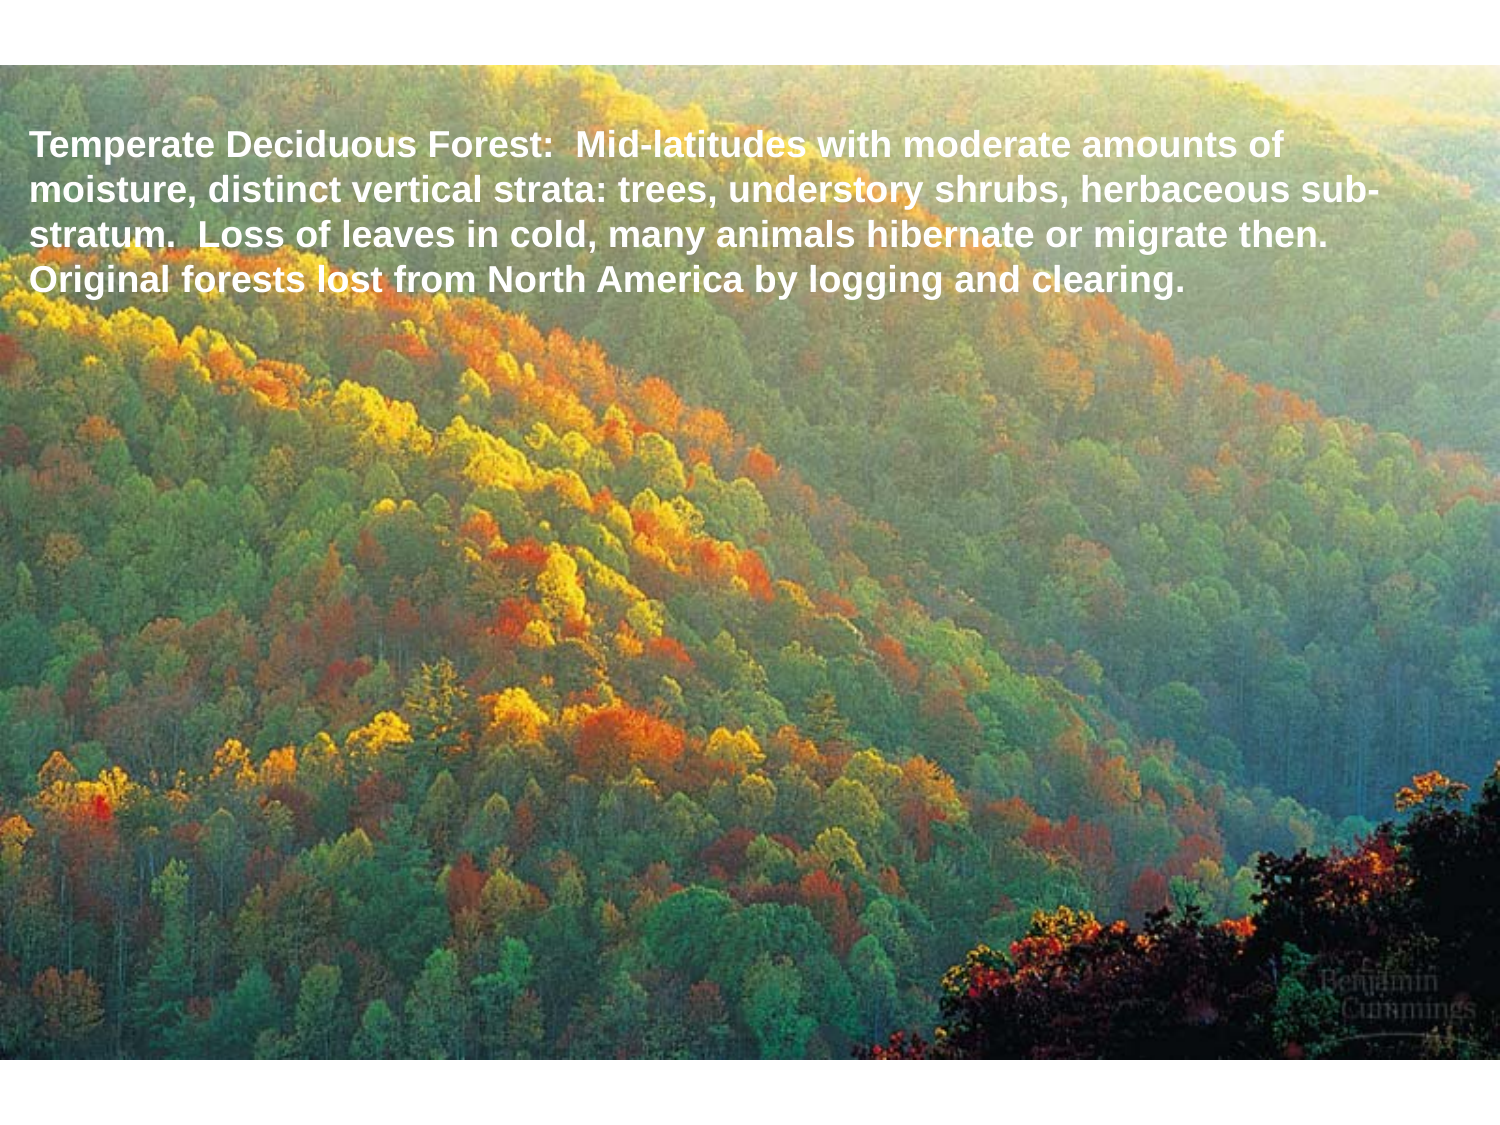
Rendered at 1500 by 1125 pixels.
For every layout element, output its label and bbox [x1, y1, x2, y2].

picture [0, 65, 1500, 1060]
